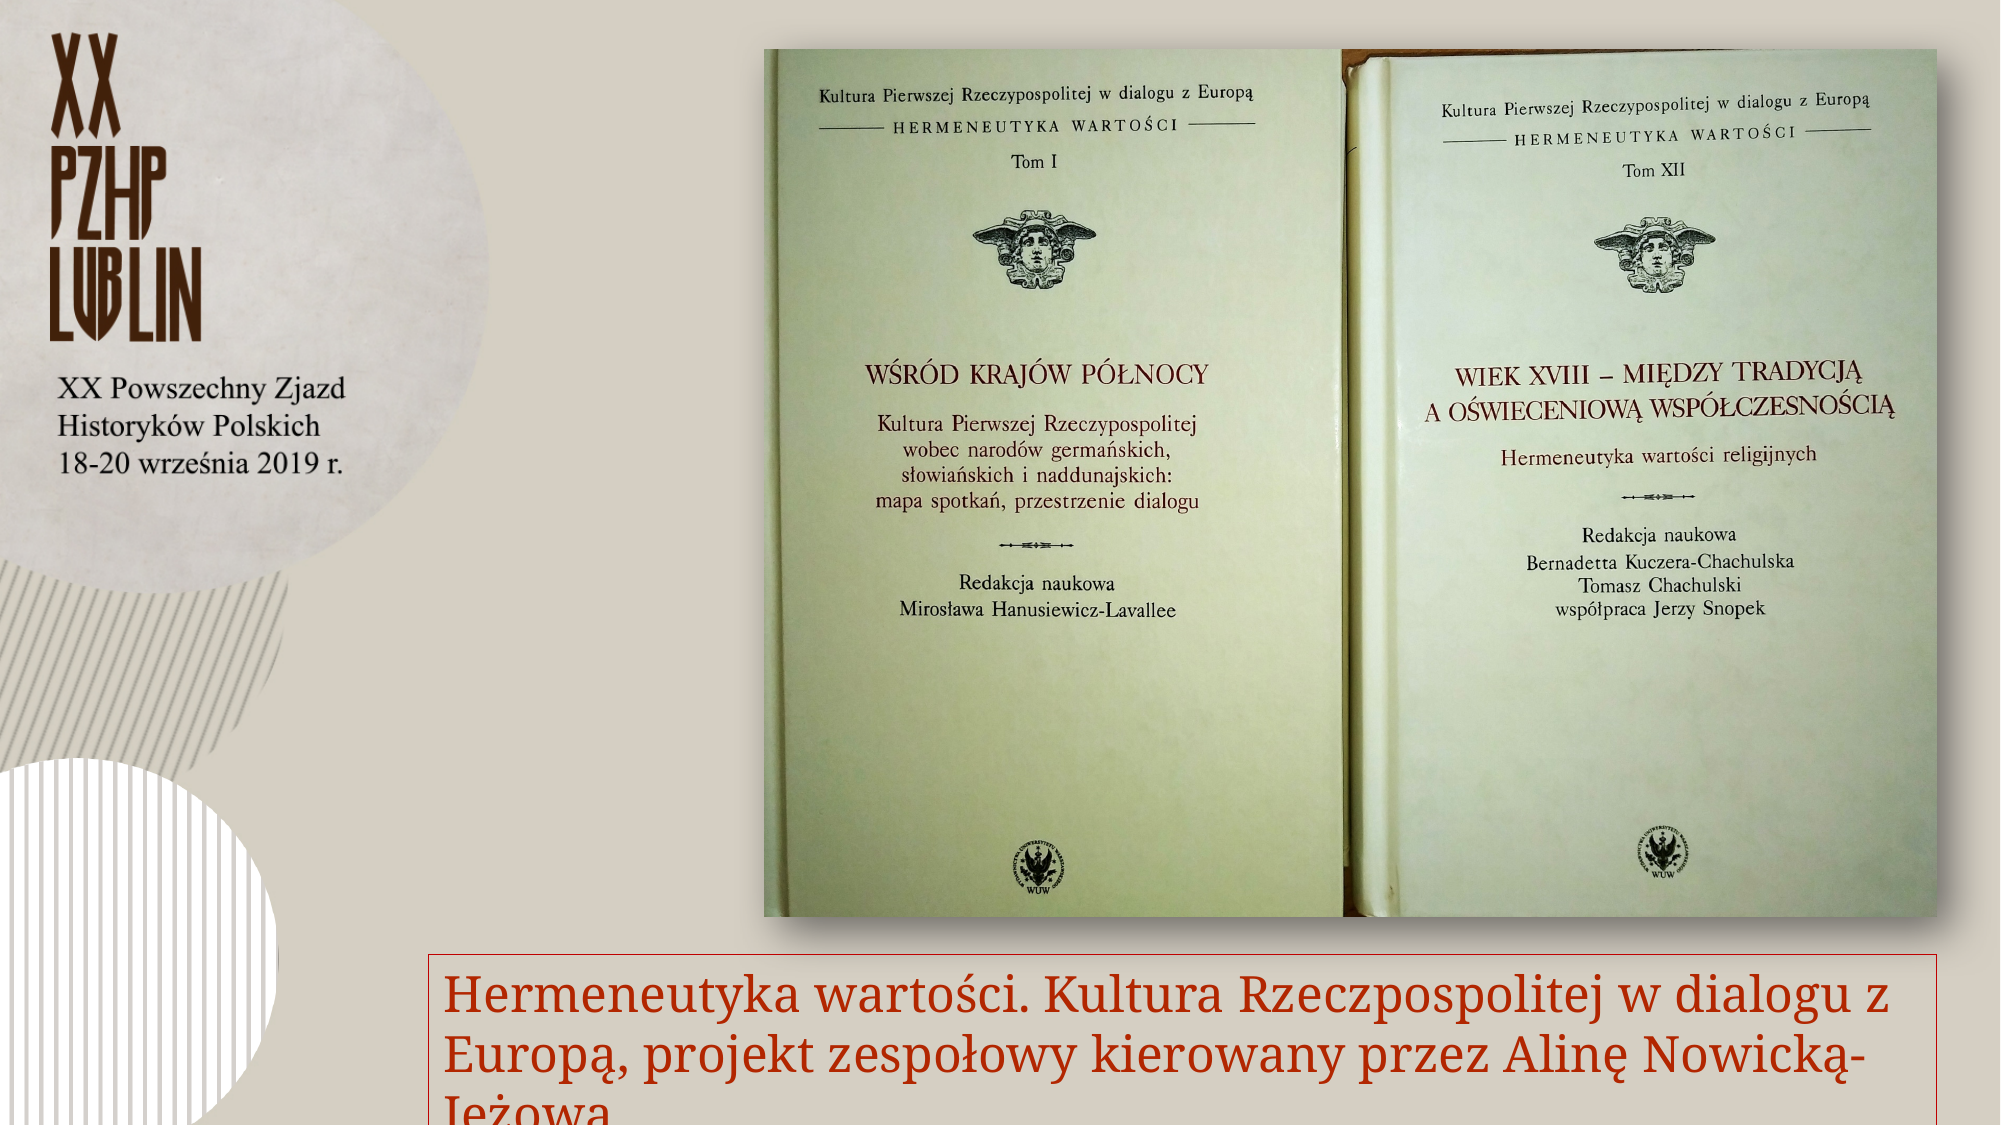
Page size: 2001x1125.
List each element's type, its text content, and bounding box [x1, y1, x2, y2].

picture [0, 0, 2001, 1125]
text_box Hermeneutyka wartości. Kultura Rzeczpospolitej w dialogu z Europą, projekt zespołowy kierowany przez Alinę Nowicką-Jeżowa [428, 954, 1937, 1125]
